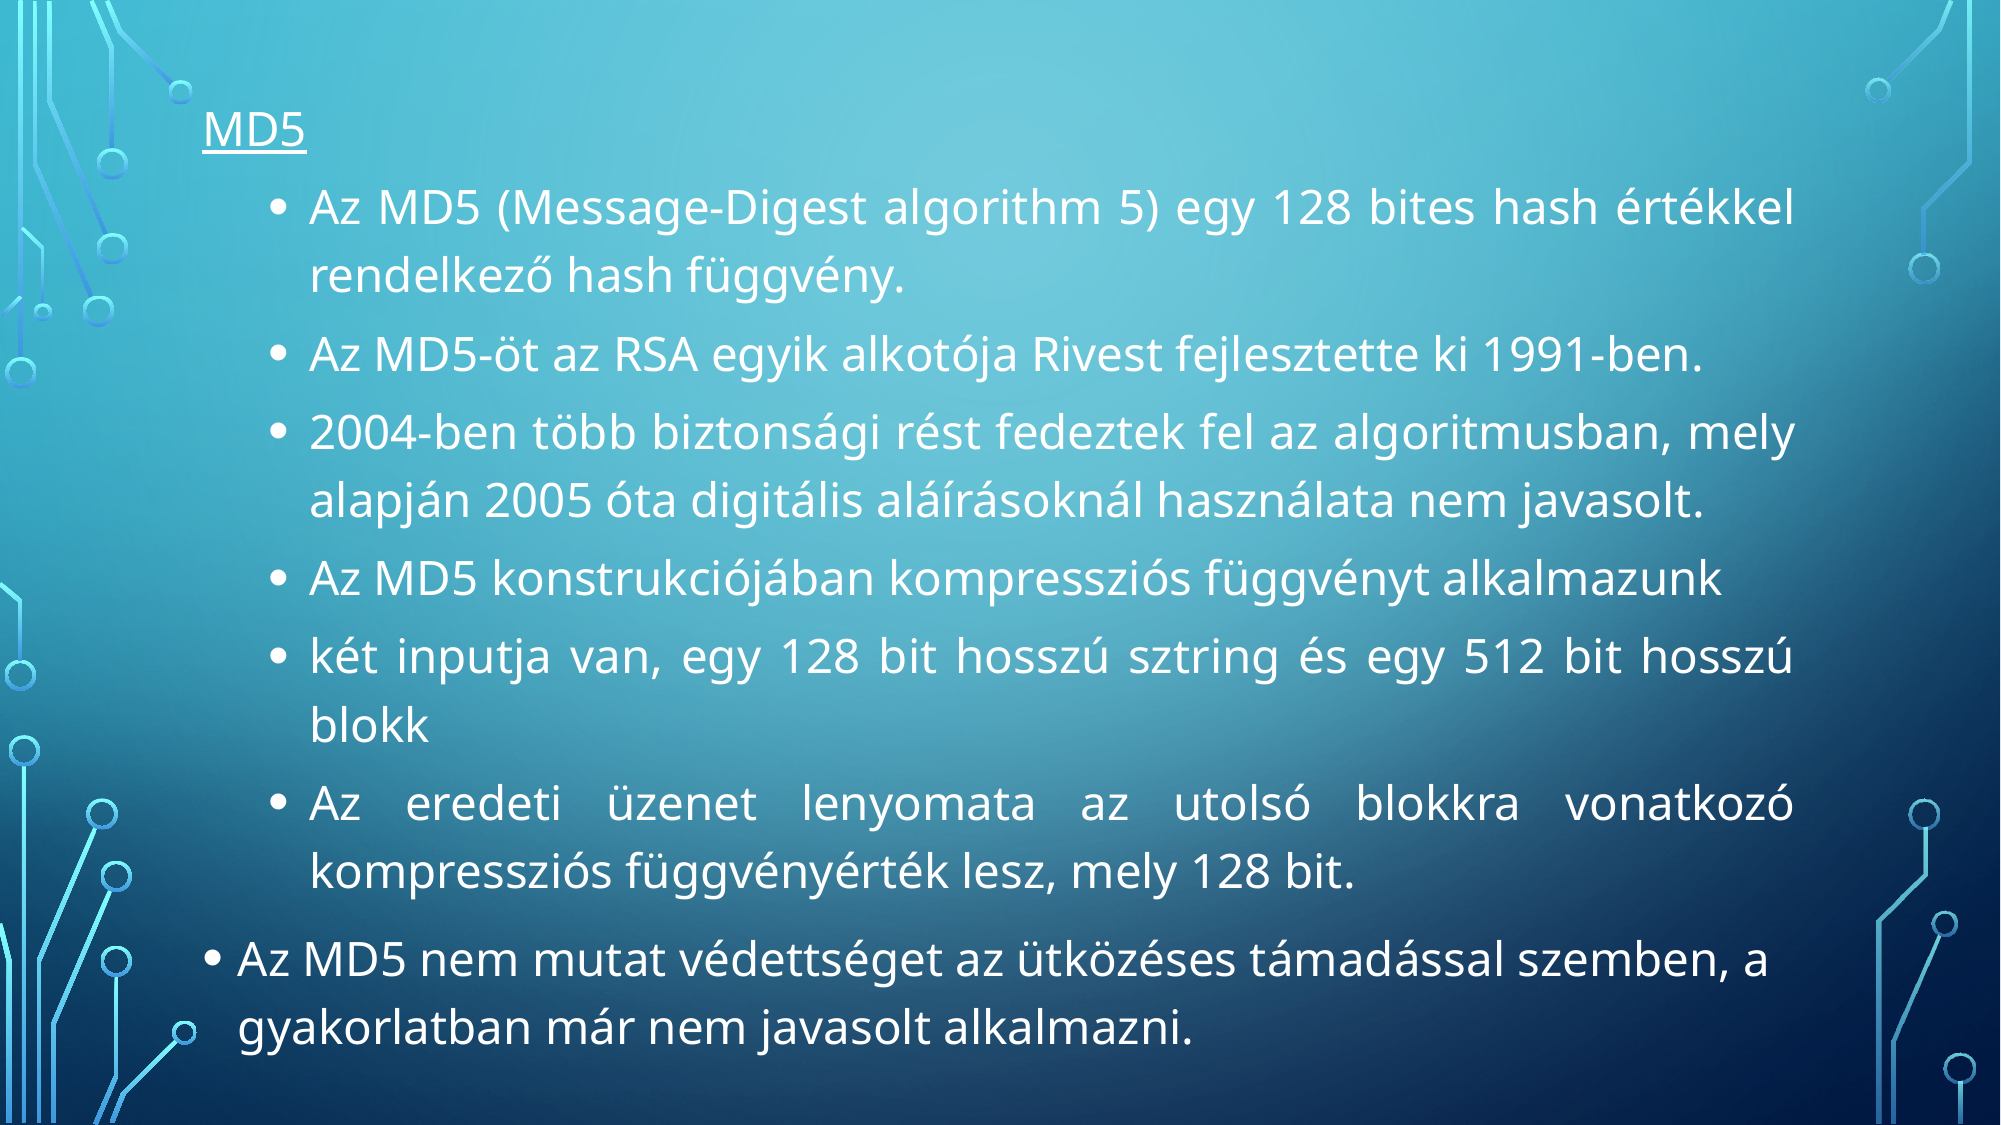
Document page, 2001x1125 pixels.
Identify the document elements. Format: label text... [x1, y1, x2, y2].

list MD5 Az MD5 (Message-Digest algorithm 5) egy 128 bites hash értékkel rendelkező hash függvény. Az MD5-öt az RSA egyik alkotója Rivest fejlesztette ki 1991-ben. 2004-ben több biztonsági rést fedeztek fel az algoritmusban, mely alapján 2005 óta digitális aláírásoknál használata nem javasolt. Az MD5 konstrukciójában kompressziós függvényt alkalmazunk két inputja van, egy 128 bit hosszú sztring és egy 512 bit hosszú blokk Az eredeti üzenet lenyomata az utolsó blokkra vonatkozó kompressziós függvényérték lesz, mely 128 bit. Az MD5 nem mutat védettséget az ütközéses támadással szemben, a gyakorlatban már nem javasolt alkalmazni. [187, 80, 1813, 1063]
